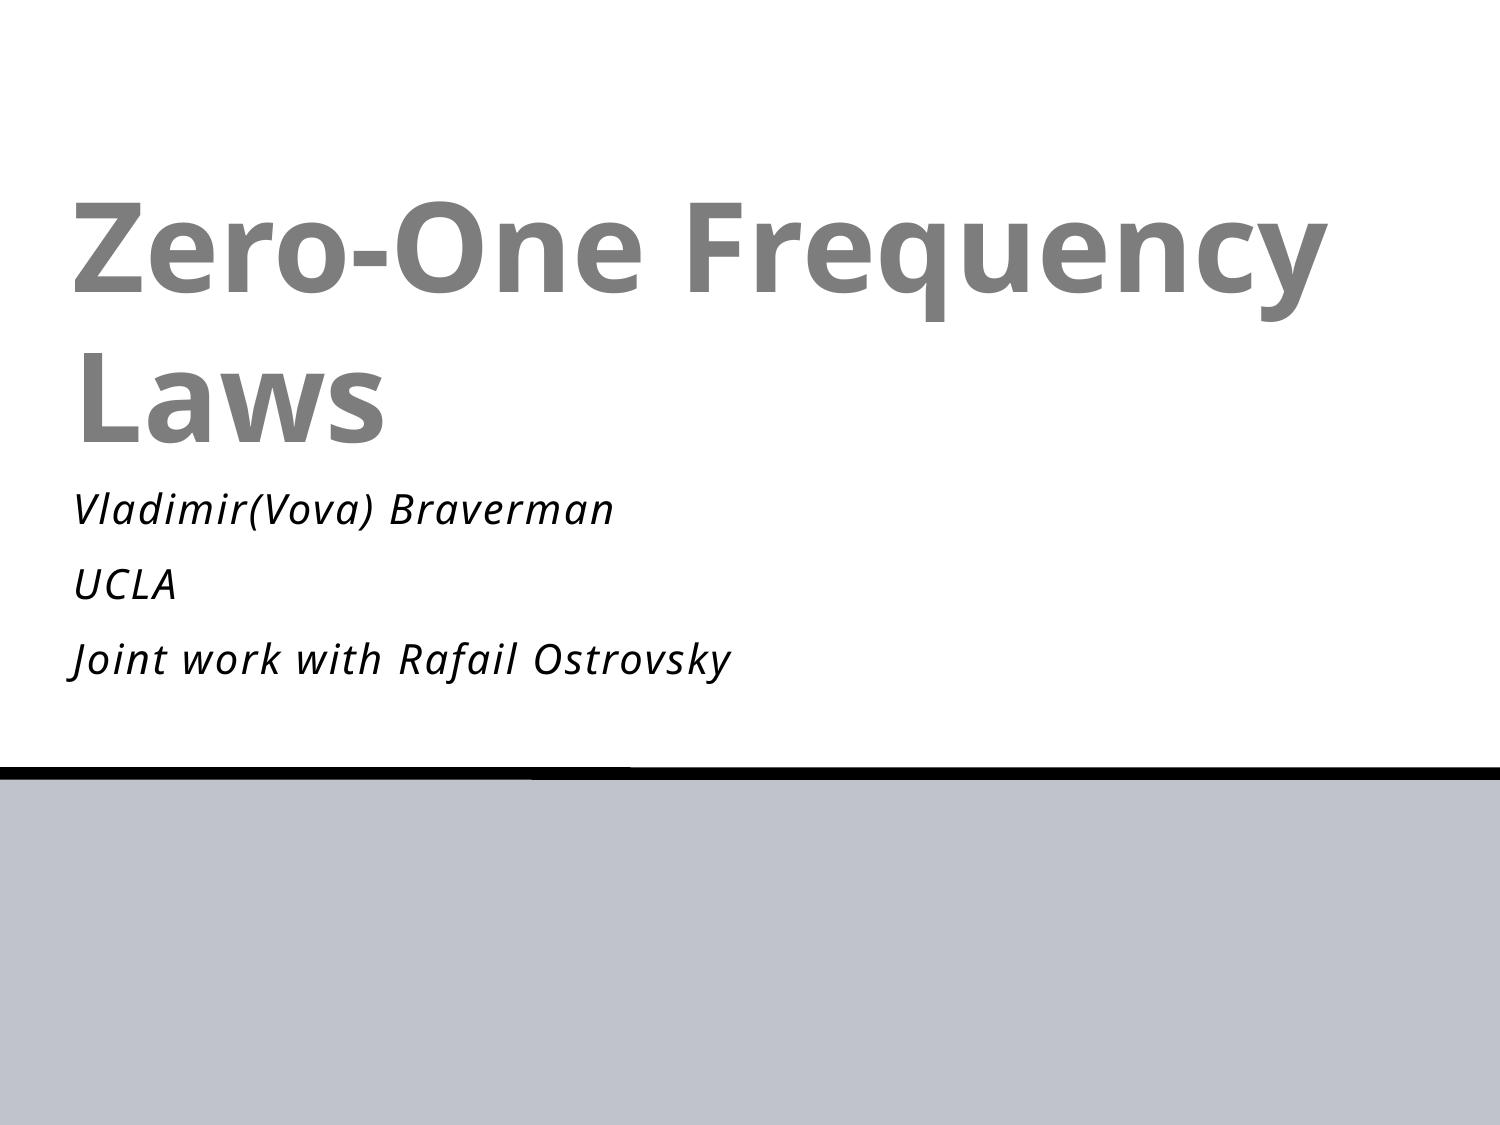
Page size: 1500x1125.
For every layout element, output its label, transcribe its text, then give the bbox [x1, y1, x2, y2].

title Zero-One Frequency Laws [57, 75, 1413, 475]
subtitle Vladimir(Vova) Braverman UCLA Joint work with Rafail Ostrovsky [57, 475, 808, 700]
